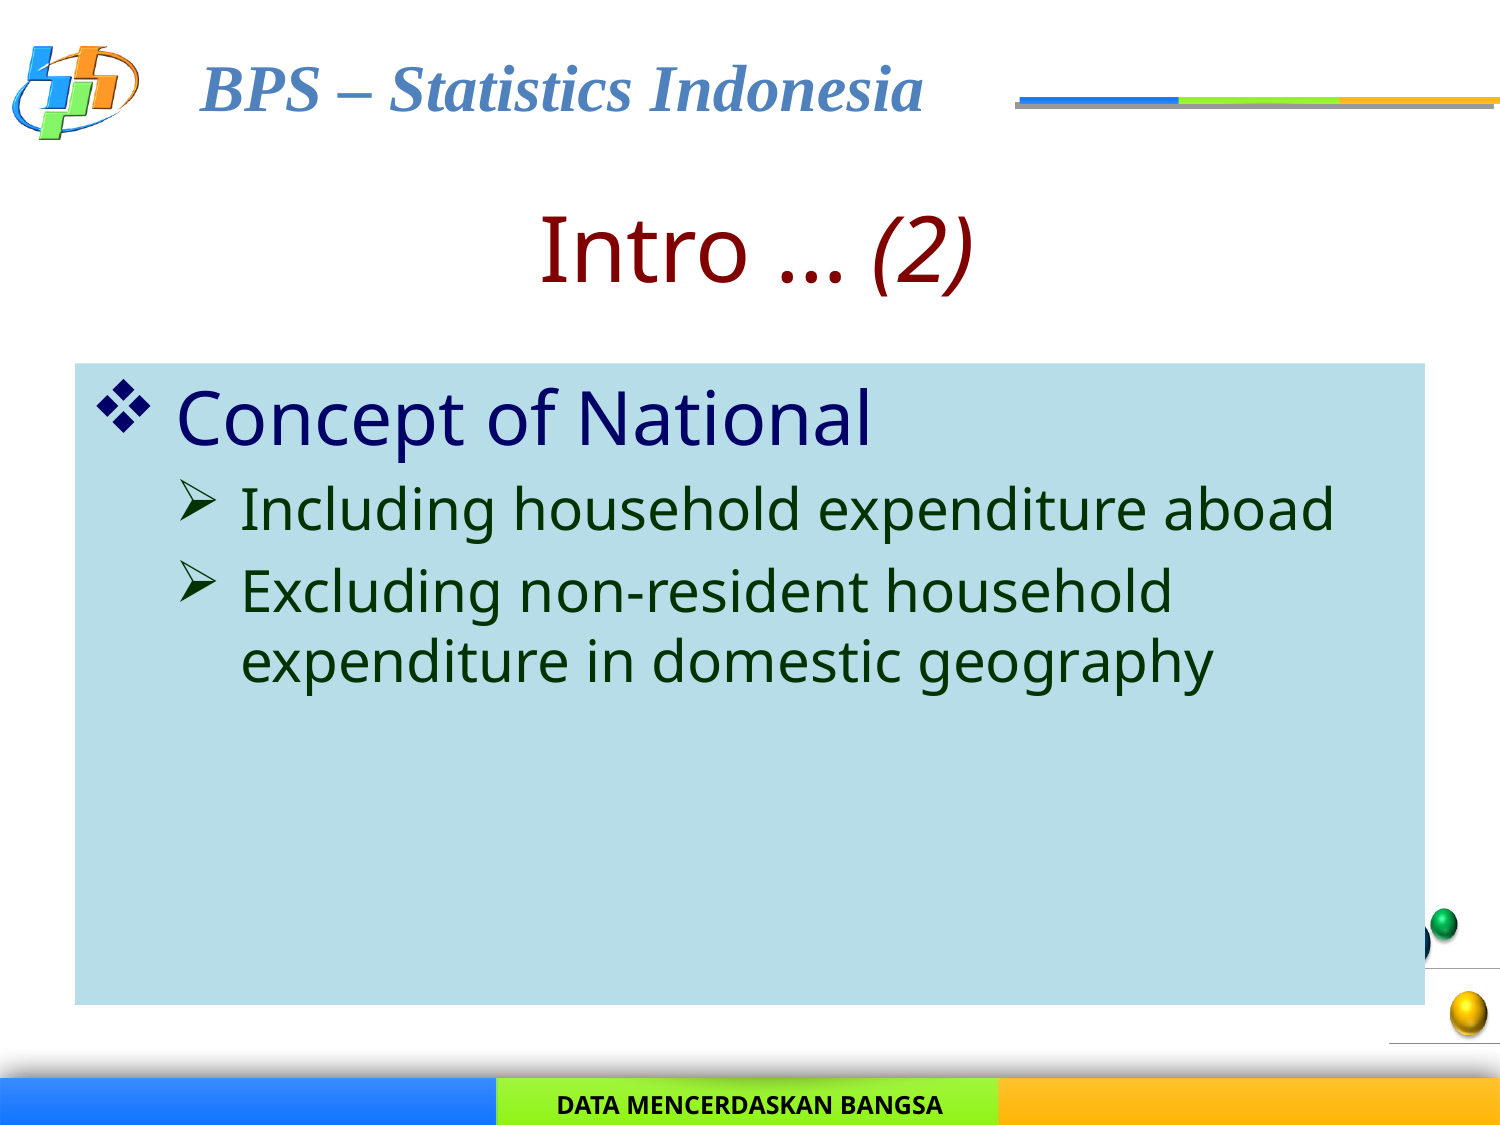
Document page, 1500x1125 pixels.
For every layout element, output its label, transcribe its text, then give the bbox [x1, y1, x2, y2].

title Intro … (2) [81, 152, 1433, 341]
picture [0, 1078, 1500, 1125]
picture [1382, 903, 1500, 1044]
list Concept of National Including household expenditure aboad Excluding non-resident household expenditure in domestic geography [74, 363, 1426, 1006]
picture [1019, 97, 1500, 104]
